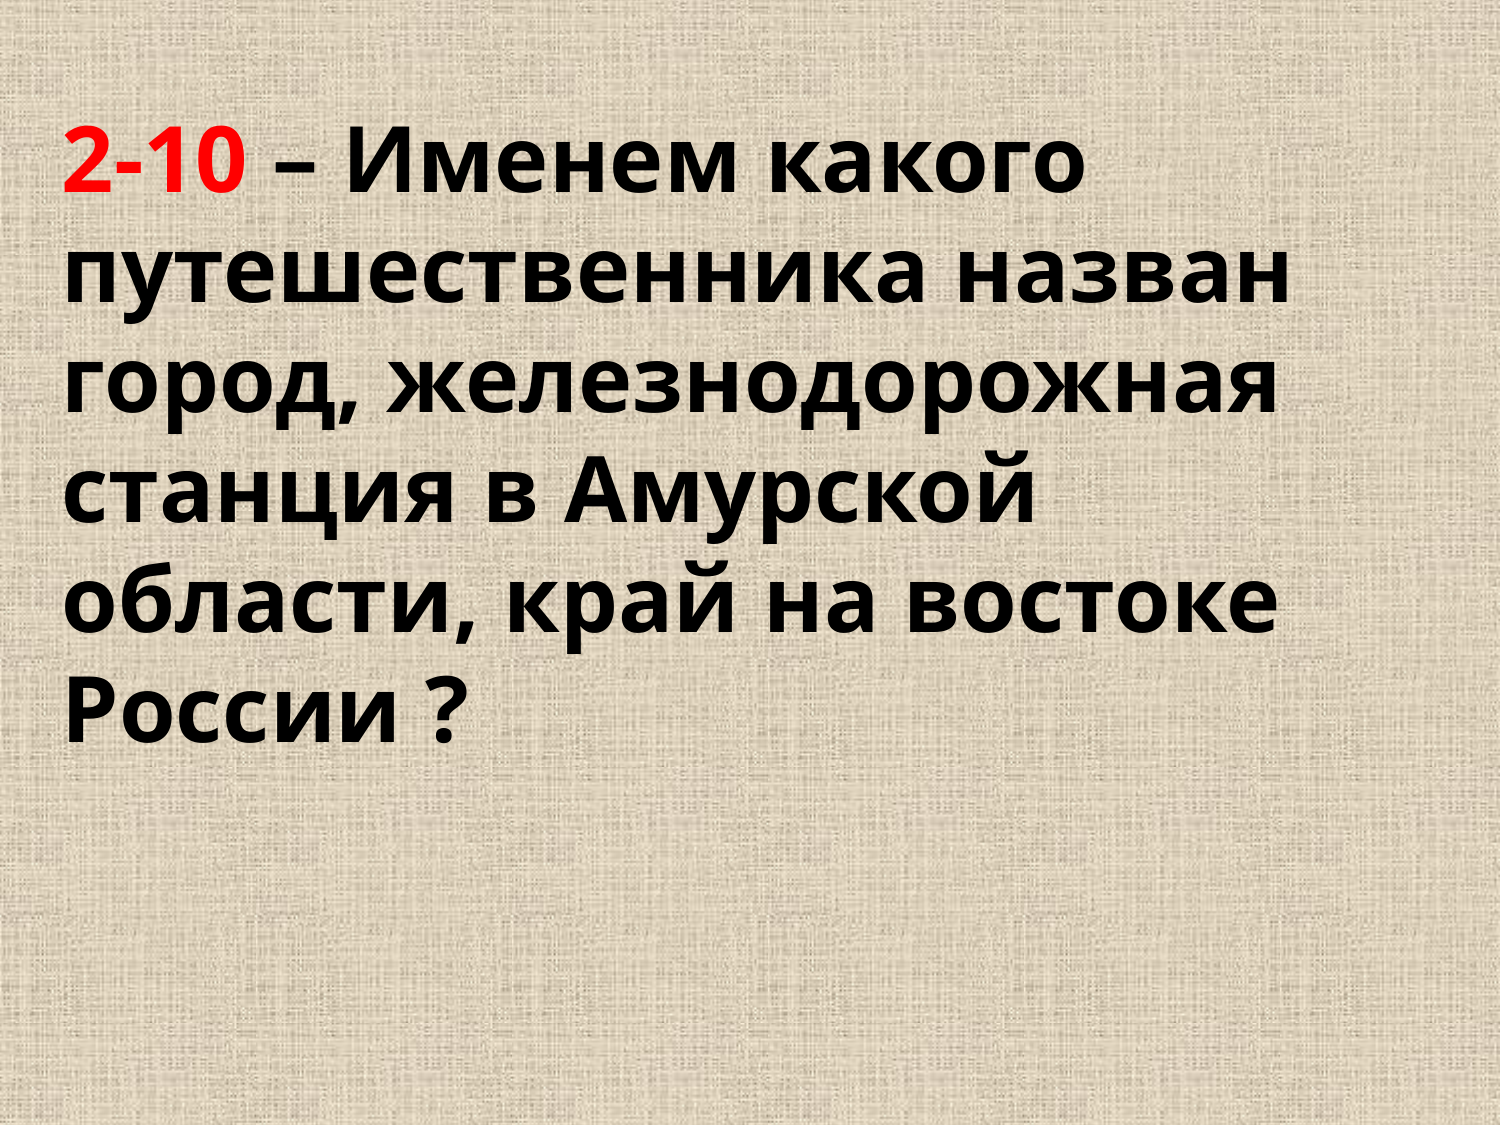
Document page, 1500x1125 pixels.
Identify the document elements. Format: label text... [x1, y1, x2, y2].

text_box 2-10 – Именем какого путешественника назван город, железнодорожная станция в Амурской области, край на востоке России ? [46, 93, 1454, 769]
picture [0, 0, 1500, 1125]
